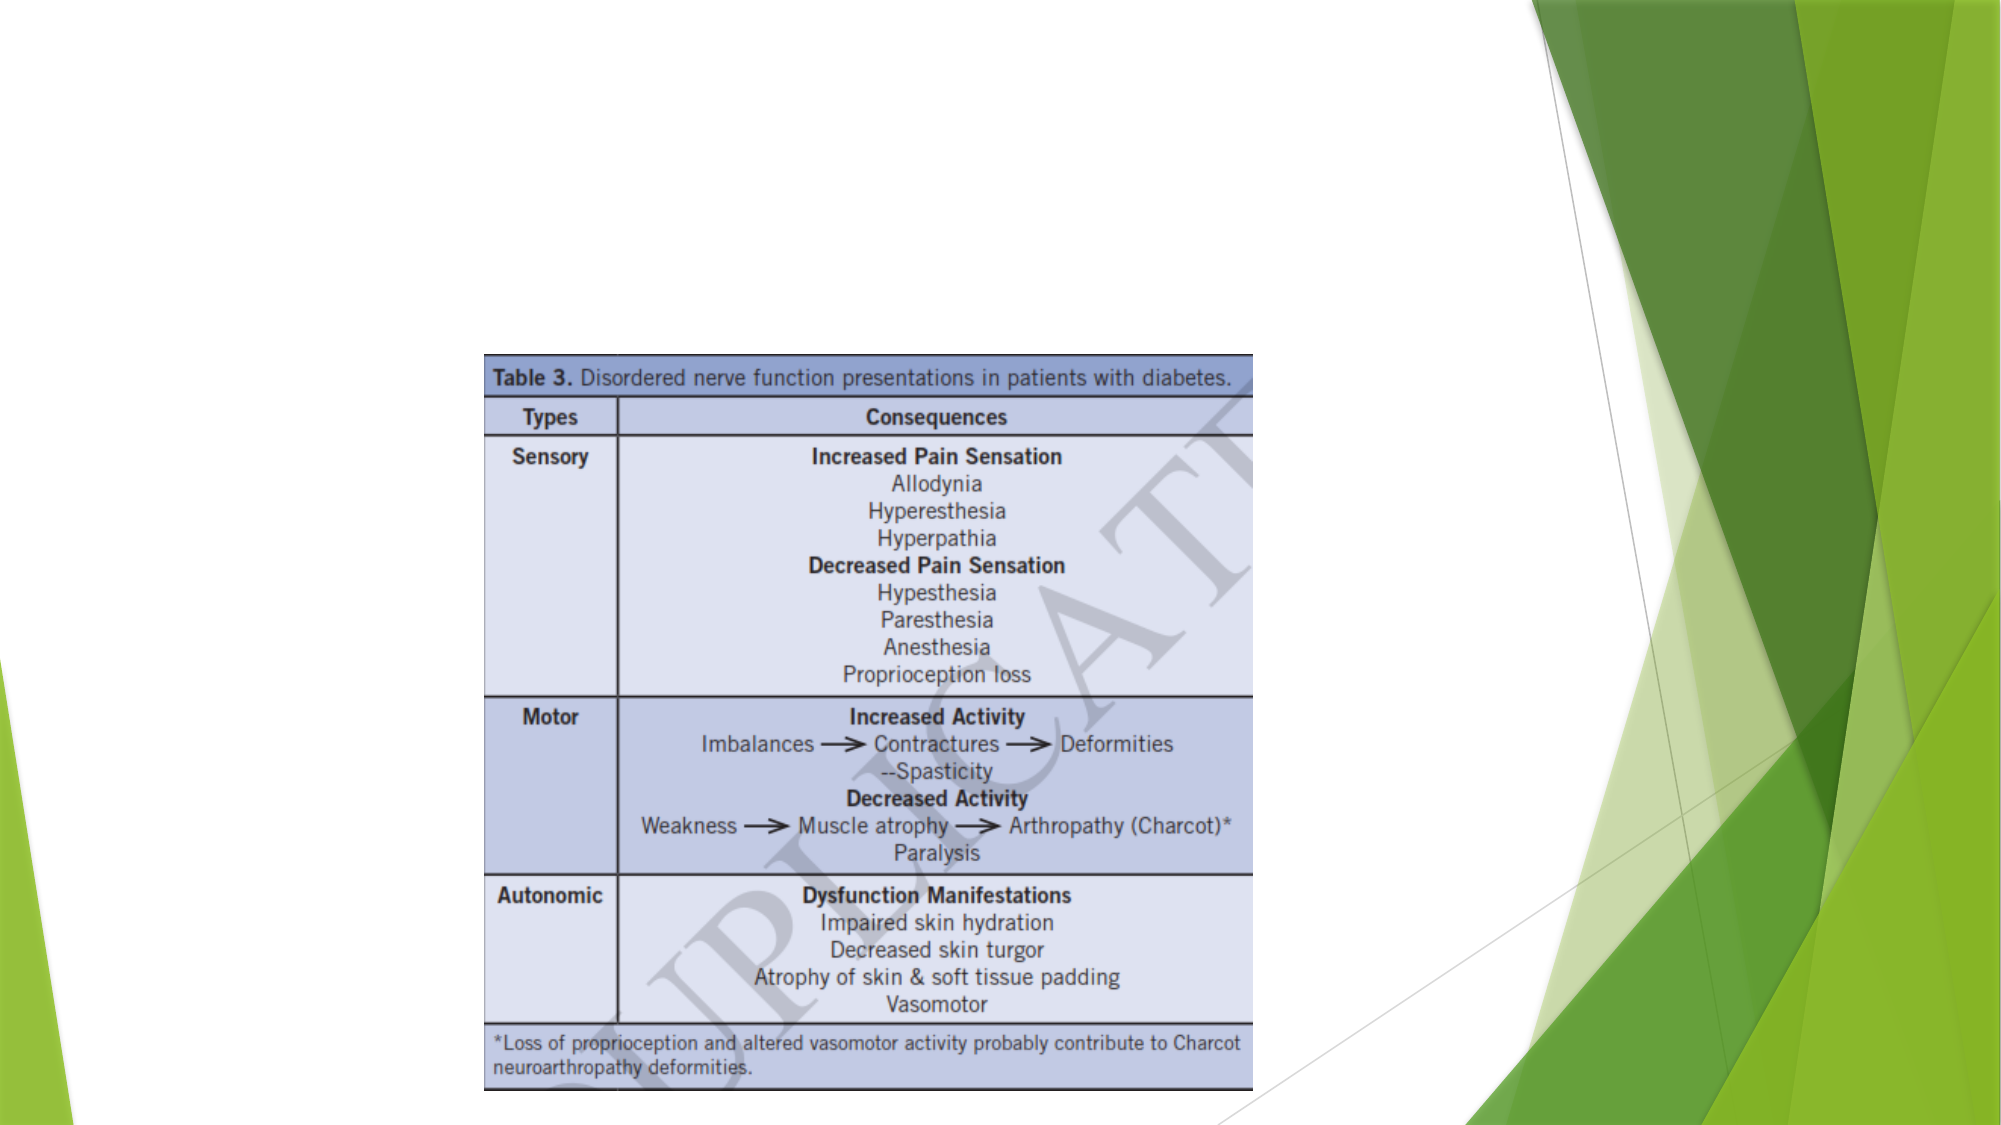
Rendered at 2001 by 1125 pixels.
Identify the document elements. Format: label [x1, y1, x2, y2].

list [483, 353, 1254, 1092]
